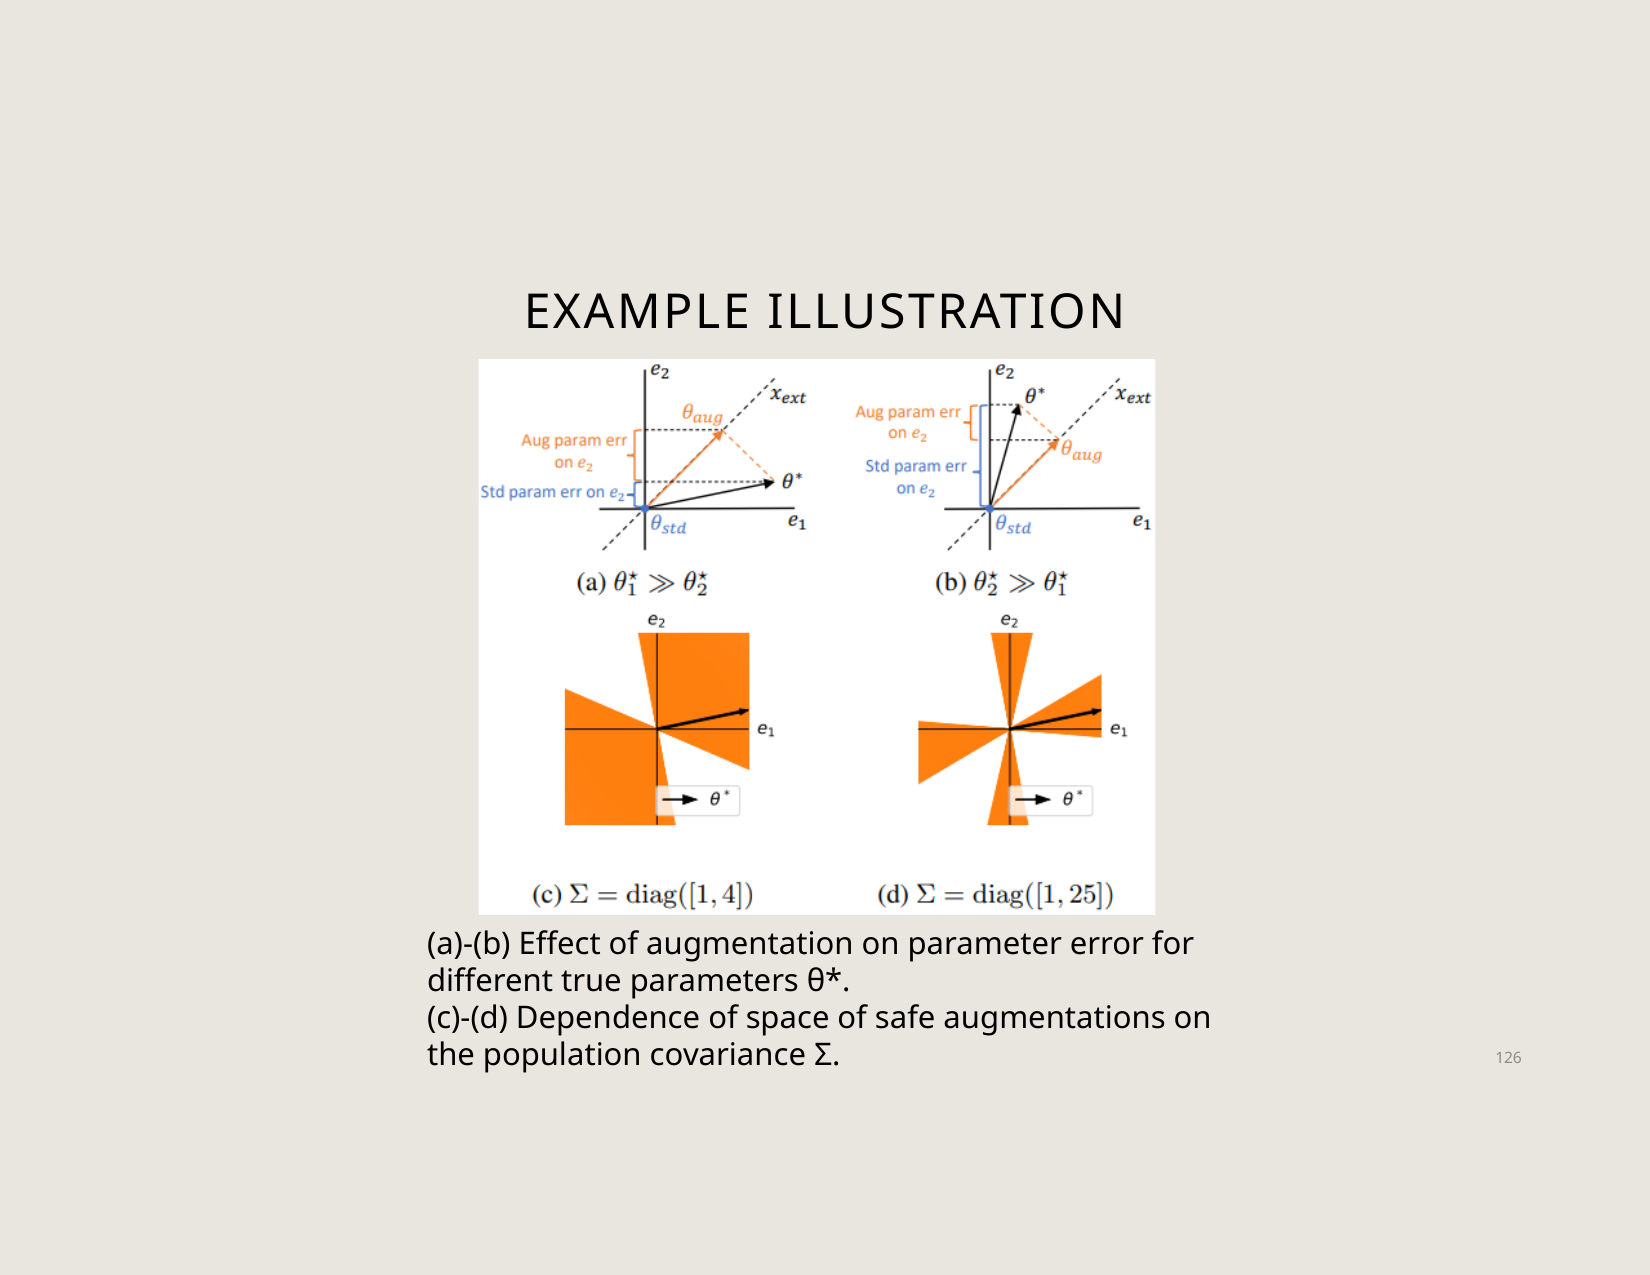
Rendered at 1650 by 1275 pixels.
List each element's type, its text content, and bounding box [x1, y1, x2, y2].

picture [478, 358, 1156, 915]
slide_number 126 [1165, 1033, 1537, 1084]
text_box (a)-(b) Effect of augmentation on parameter error for different true parameters θ*. (c)-(d) Dependence of space of safe augmentations on the population covariance Σ. [412, 915, 1238, 1079]
title Example Illustration [113, 222, 1537, 403]
